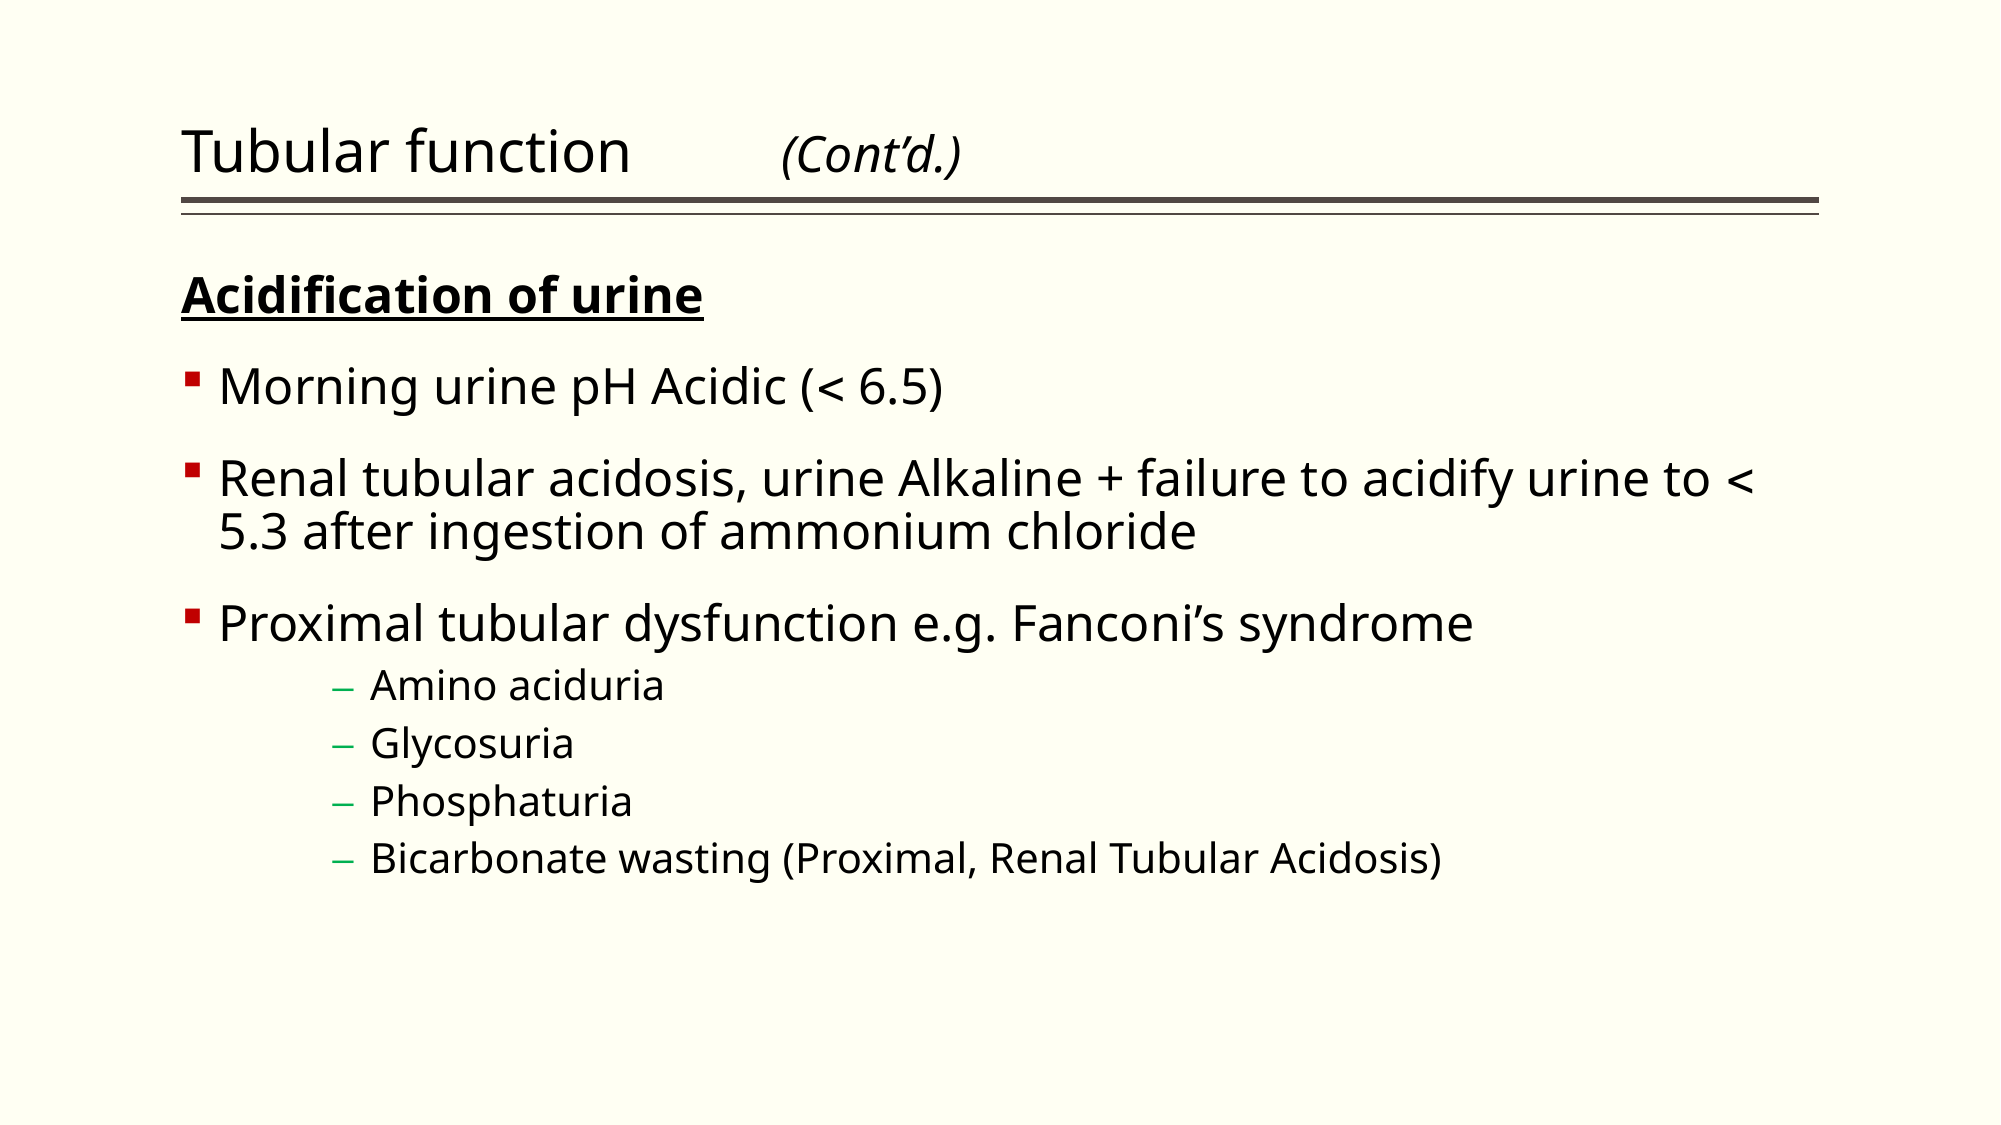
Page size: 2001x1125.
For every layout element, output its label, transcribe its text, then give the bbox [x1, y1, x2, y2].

list Acidification of urine Morning urine pH Acidic ( 6.5) Renal tubular acidosis, urine Alkaline + failure to acidify urine to  5.3 after ingestion of ammonium chloride Proximal tubular dysfunction e.g. Fanconi’s syndrome Amino aciduria Glycosuria Phosphaturia Bicarbonate wasting (Proximal, Renal Tubular Acidosis) [181, 262, 1819, 1013]
title Tubular function (Cont’d.) [181, 12, 1819, 193]
